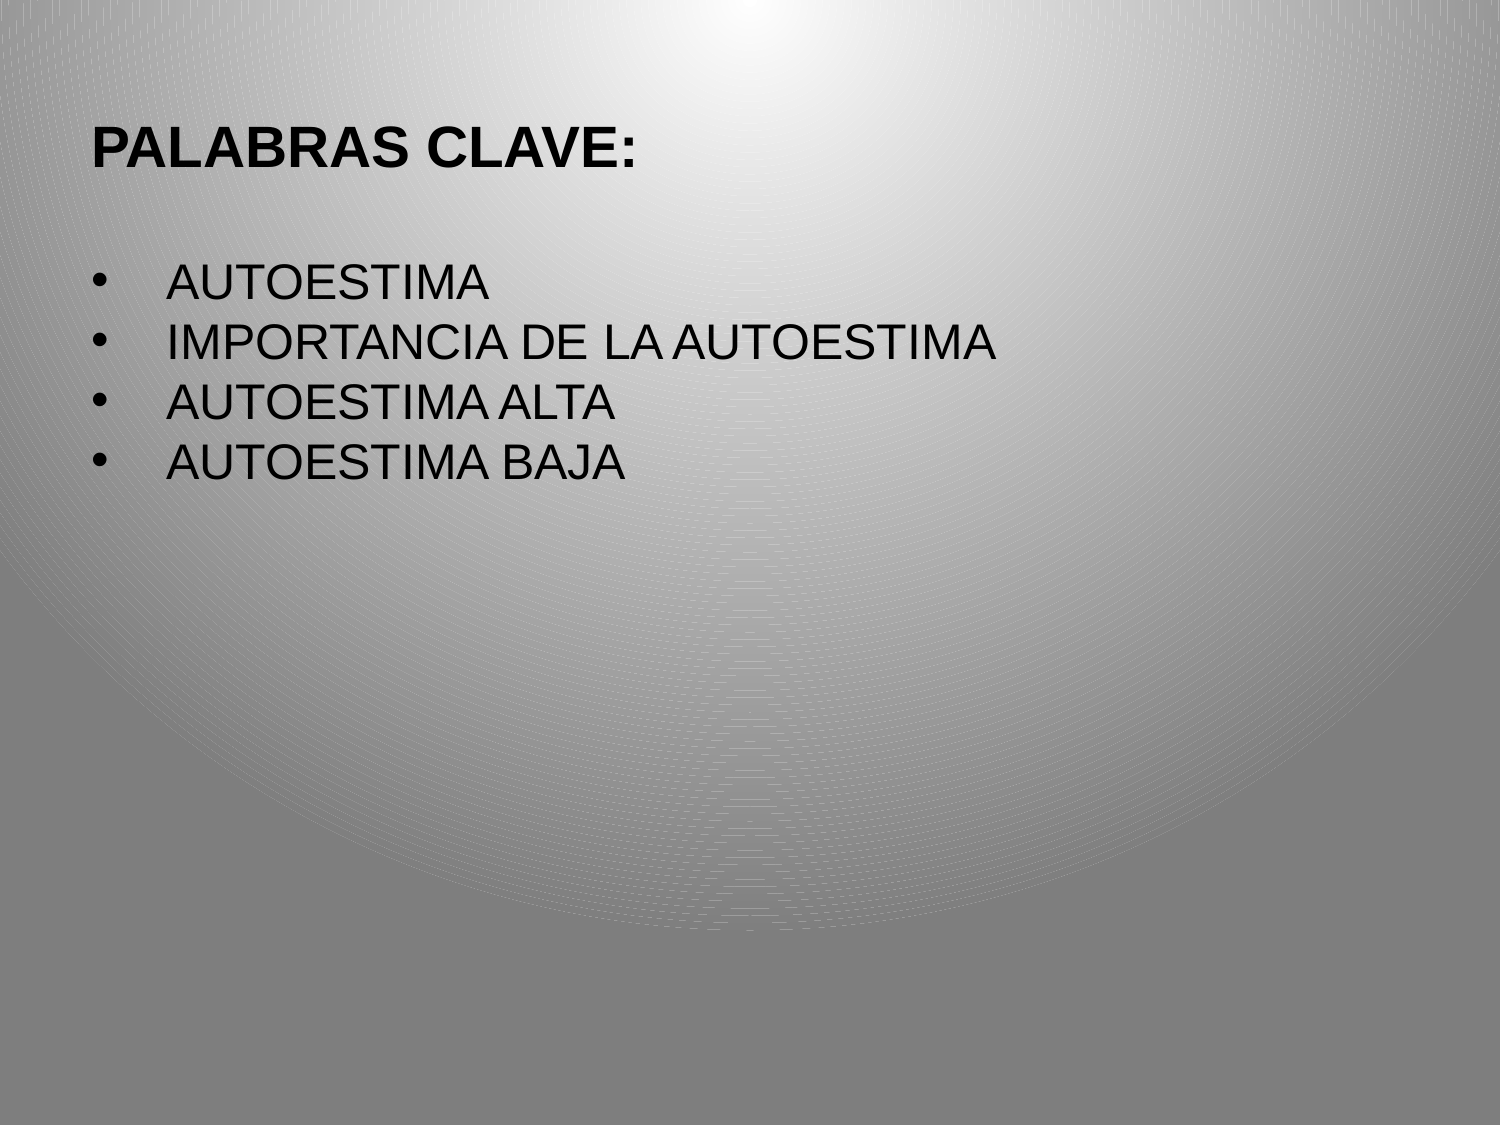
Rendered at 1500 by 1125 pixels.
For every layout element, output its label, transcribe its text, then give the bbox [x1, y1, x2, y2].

text_box PALABRAS CLAVE: AUTOESTIMA IMPORTANCIA DE LA AUTOESTIMA AUTOESTIMA ALTA AUTOESTIMA BAJA [76, 101, 1424, 547]
